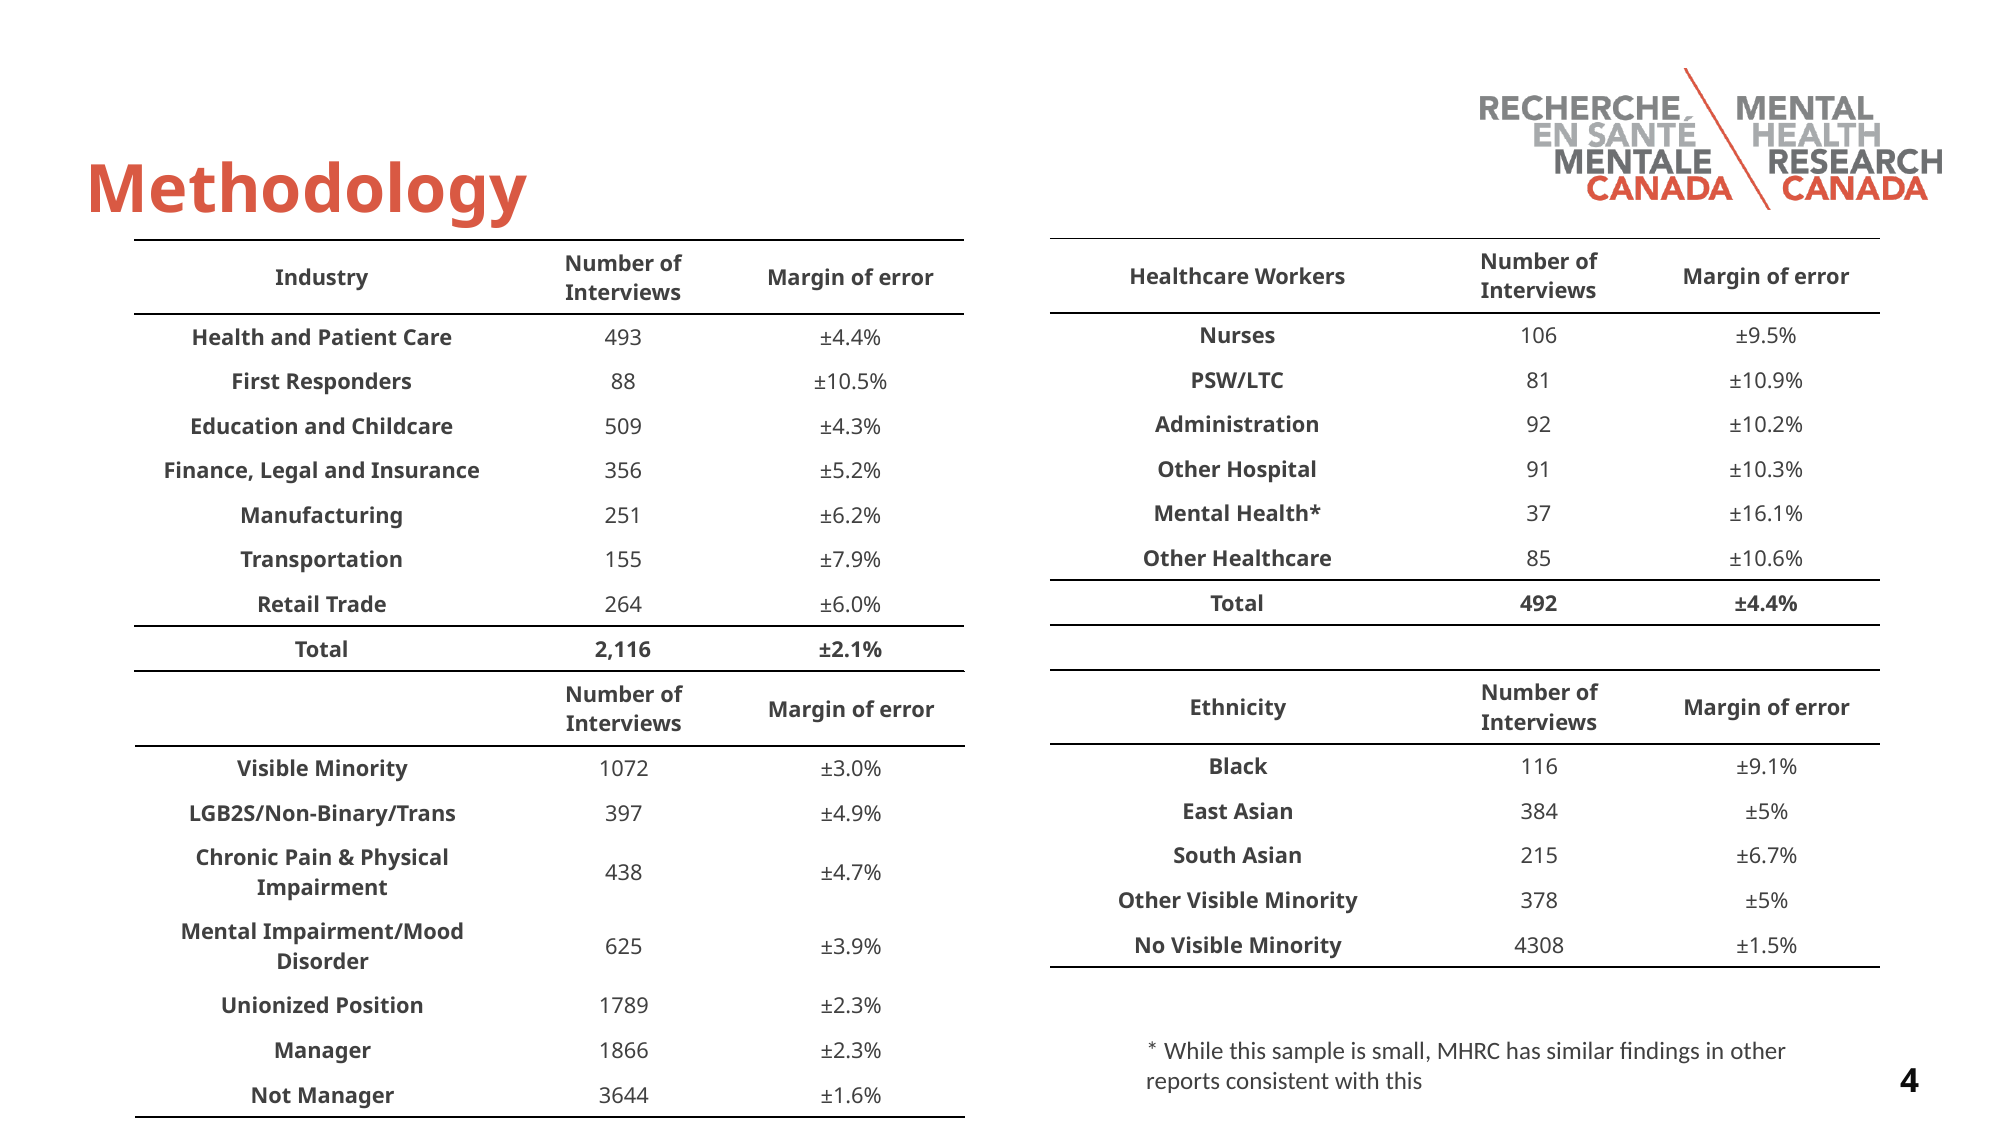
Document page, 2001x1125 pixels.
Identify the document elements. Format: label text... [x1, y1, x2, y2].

table_cell ±16.1%​ [1652, 491, 1880, 536]
table_cell 1789 [510, 983, 738, 1028]
table_cell Visible Minority [135, 747, 510, 790]
picture [1480, 68, 1942, 210]
table_cell 509​ [510, 403, 737, 448]
table_cell East Asian [1050, 789, 1426, 833]
table_header [135, 672, 510, 745]
table_cell ±6.0%​ [737, 582, 964, 625]
text_box * While this sample is small, MHRC has similar findings in other reports consistent with this [1131, 1027, 1880, 1102]
table_cell 2,116 [510, 627, 737, 670]
table_cell ±10.9%​ [1652, 357, 1880, 402]
table_cell Black [1050, 745, 1426, 789]
table_cell Mental Impairment/Mood Disorder [135, 909, 510, 983]
table_cell 81 [1425, 357, 1652, 402]
table_cell ±1.5% [1653, 922, 1880, 966]
table_header Industry​ [134, 241, 510, 313]
table_cell Other Hospital [1050, 446, 1425, 491]
table_cell Manufacturing [134, 493, 510, 537]
table_cell 1866 [510, 1028, 738, 1072]
table_cell ±9.1%​ [1653, 745, 1880, 789]
table_cell Transportation [134, 537, 510, 582]
table_header Ethnicity [1050, 671, 1426, 743]
table_cell First Responders​ [134, 359, 510, 403]
table_cell Mental Health* [1050, 491, 1425, 536]
table_cell No Visible Minority [1050, 922, 1426, 966]
table_cell ±7.9%​ [737, 537, 964, 582]
table_cell Other Healthcare [1050, 536, 1425, 579]
table_cell Retail Trade [134, 582, 510, 625]
table_cell 92 [1425, 402, 1652, 446]
table_cell 264​ [510, 582, 737, 625]
table_cell 3644​ [510, 1072, 738, 1116]
table_cell PSW/LTC [1050, 357, 1425, 402]
table_cell 493 [510, 315, 737, 359]
table_cell 85 [1425, 536, 1652, 579]
table_cell Other Visible Minority [1050, 878, 1426, 922]
table_cell Finance, Legal and Insurance [134, 448, 510, 493]
table_cell Health and Patient Care [134, 315, 510, 359]
table_cell 37 [1425, 491, 1652, 536]
title Methodology [70, 82, 1412, 301]
table_cell 4308 [1426, 922, 1653, 966]
table_cell ±5%​ [1653, 878, 1880, 922]
table_cell Chronic Pain & Physical Impairment [135, 835, 510, 909]
table_header Margin of error​ [1653, 671, 1880, 743]
table_cell ±4.4%​ [737, 315, 964, 359]
table_cell Education and Childcare [134, 403, 510, 448]
table_cell ±4.4%​ [1652, 581, 1880, 624]
table_header Margin of error​ [737, 241, 964, 313]
table_cell 356​ [510, 448, 737, 493]
table_cell ±6.7%​ [1653, 833, 1880, 878]
table_cell ±6.2%​ [737, 493, 964, 537]
table_cell 116 [1426, 745, 1653, 789]
table_cell Total [134, 627, 510, 670]
table_header Number of Interviews​ [1426, 671, 1653, 743]
table_cell 106 [1425, 314, 1652, 357]
table_cell 88​ [510, 359, 737, 403]
table_cell ±9.5%​ [1652, 314, 1880, 357]
table_cell ±2.3%​ [738, 1028, 965, 1072]
table_cell ±3.9%​ [738, 909, 965, 983]
table_cell 397 [510, 790, 738, 835]
table_cell LGB2S​/Non-Binary/Trans [135, 790, 510, 835]
table_cell 492 [1425, 581, 1652, 624]
table_cell 215 [1426, 833, 1653, 878]
table_cell ±5.2%​ [737, 448, 964, 493]
table_cell 438 [510, 835, 738, 909]
table_cell ±10.5%​ [737, 359, 964, 403]
table_cell Unionized Position [135, 983, 510, 1028]
table_cell 155 [510, 537, 737, 582]
table_cell 384 [1426, 789, 1653, 833]
slide_number 4 [1483, 1052, 1934, 1112]
table_cell ±10.2%​ [1652, 402, 1880, 446]
table_header Number of Interviews​ [510, 241, 737, 313]
table_cell ±4.7%​ [738, 835, 965, 909]
table_header Margin of error​ [1652, 239, 1880, 312]
table_cell South Asian [1050, 833, 1426, 878]
table_cell Total [1050, 581, 1425, 624]
table_cell ±4.9%​ [738, 790, 965, 835]
table_cell ±10.6%​ [1652, 536, 1880, 579]
table_cell 378 [1426, 878, 1653, 922]
table_cell ±5%​ [1653, 789, 1880, 833]
table_cell ±10.3%​ [1652, 446, 1880, 491]
table_header Margin of error​ [738, 672, 965, 745]
table_cell ±2.3%​ [738, 983, 965, 1028]
table_cell ±1.6%​ [738, 1072, 965, 1116]
table_header Number of Interviews​ [510, 672, 738, 745]
table_cell 251 [510, 493, 737, 537]
table_cell ±2.1% [737, 627, 964, 670]
table_cell Manager [135, 1028, 510, 1072]
table_cell ±3.0%​ [738, 747, 965, 790]
table_cell 91 [1425, 446, 1652, 491]
table_cell ±4.3%​ [737, 403, 964, 448]
table_cell 625 [510, 909, 738, 983]
table_cell Administration [1050, 402, 1425, 446]
table_header Healthcare Workers [1050, 239, 1425, 312]
table_cell Nurses [1050, 314, 1425, 357]
table_cell 1072 [510, 747, 738, 790]
table_header Number of Interviews​ [1425, 239, 1652, 312]
table_cell Not Manager [135, 1072, 510, 1116]
